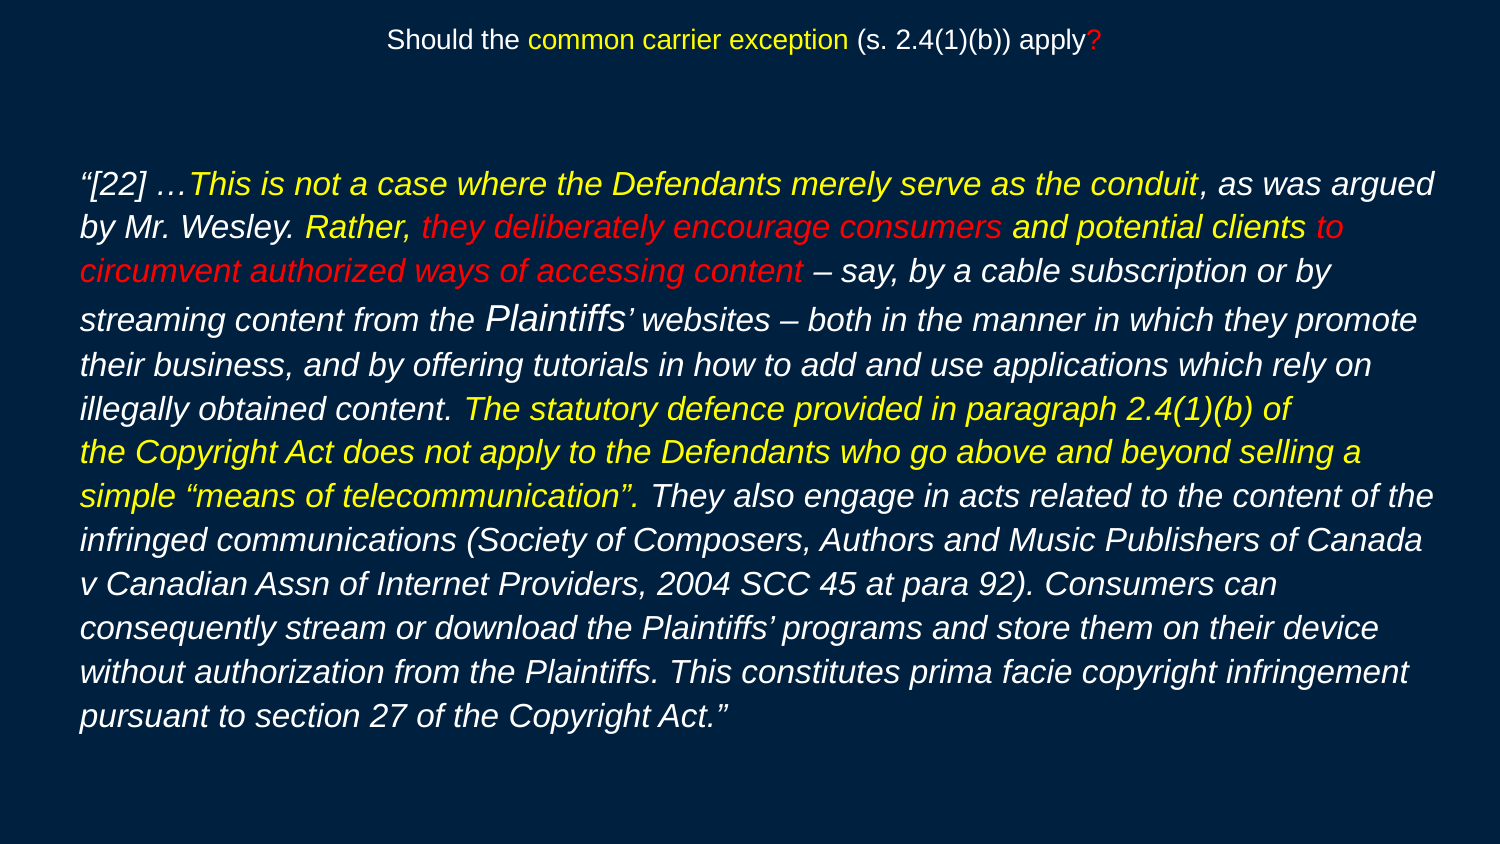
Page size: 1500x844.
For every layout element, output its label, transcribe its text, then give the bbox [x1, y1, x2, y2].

list “[22] …This is not a case where the Defendants merely serve as the conduit, as was argued by Mr. Wesley. Rather, they deliberately encourage consumers and potential clients to circumvent authorized ways of accessing content – say, by a cable subscription or by streaming content from the Plaintiffs’ websites – both in the manner in which they promote their business, and by offering tutorials in how to add and use applications which rely on illegally obtained content. The statutory defence provided in paragraph 2.4(1)(b) of the Copyright Act does not apply to the Defendants who go above and beyond selling a simple “means of telecommunication”. They also engage in acts related to the content of the infringed communications (Society of Composers, Authors and Music Publishers of Canada v Canadian Assn of Internet Providers, 2004 SCC 45 at para 92). Consumers can consequently stream or download the Plaintiffs’ programs and store them on their device without authorization from the Plaintiffs. This constitutes prima facie copyright infringement pursuant to section 27 of the Copyright Act.” [64, 150, 1459, 800]
title Should the common carrier exception (s. 2.4(1)(b)) apply? [29, 14, 1459, 101]
